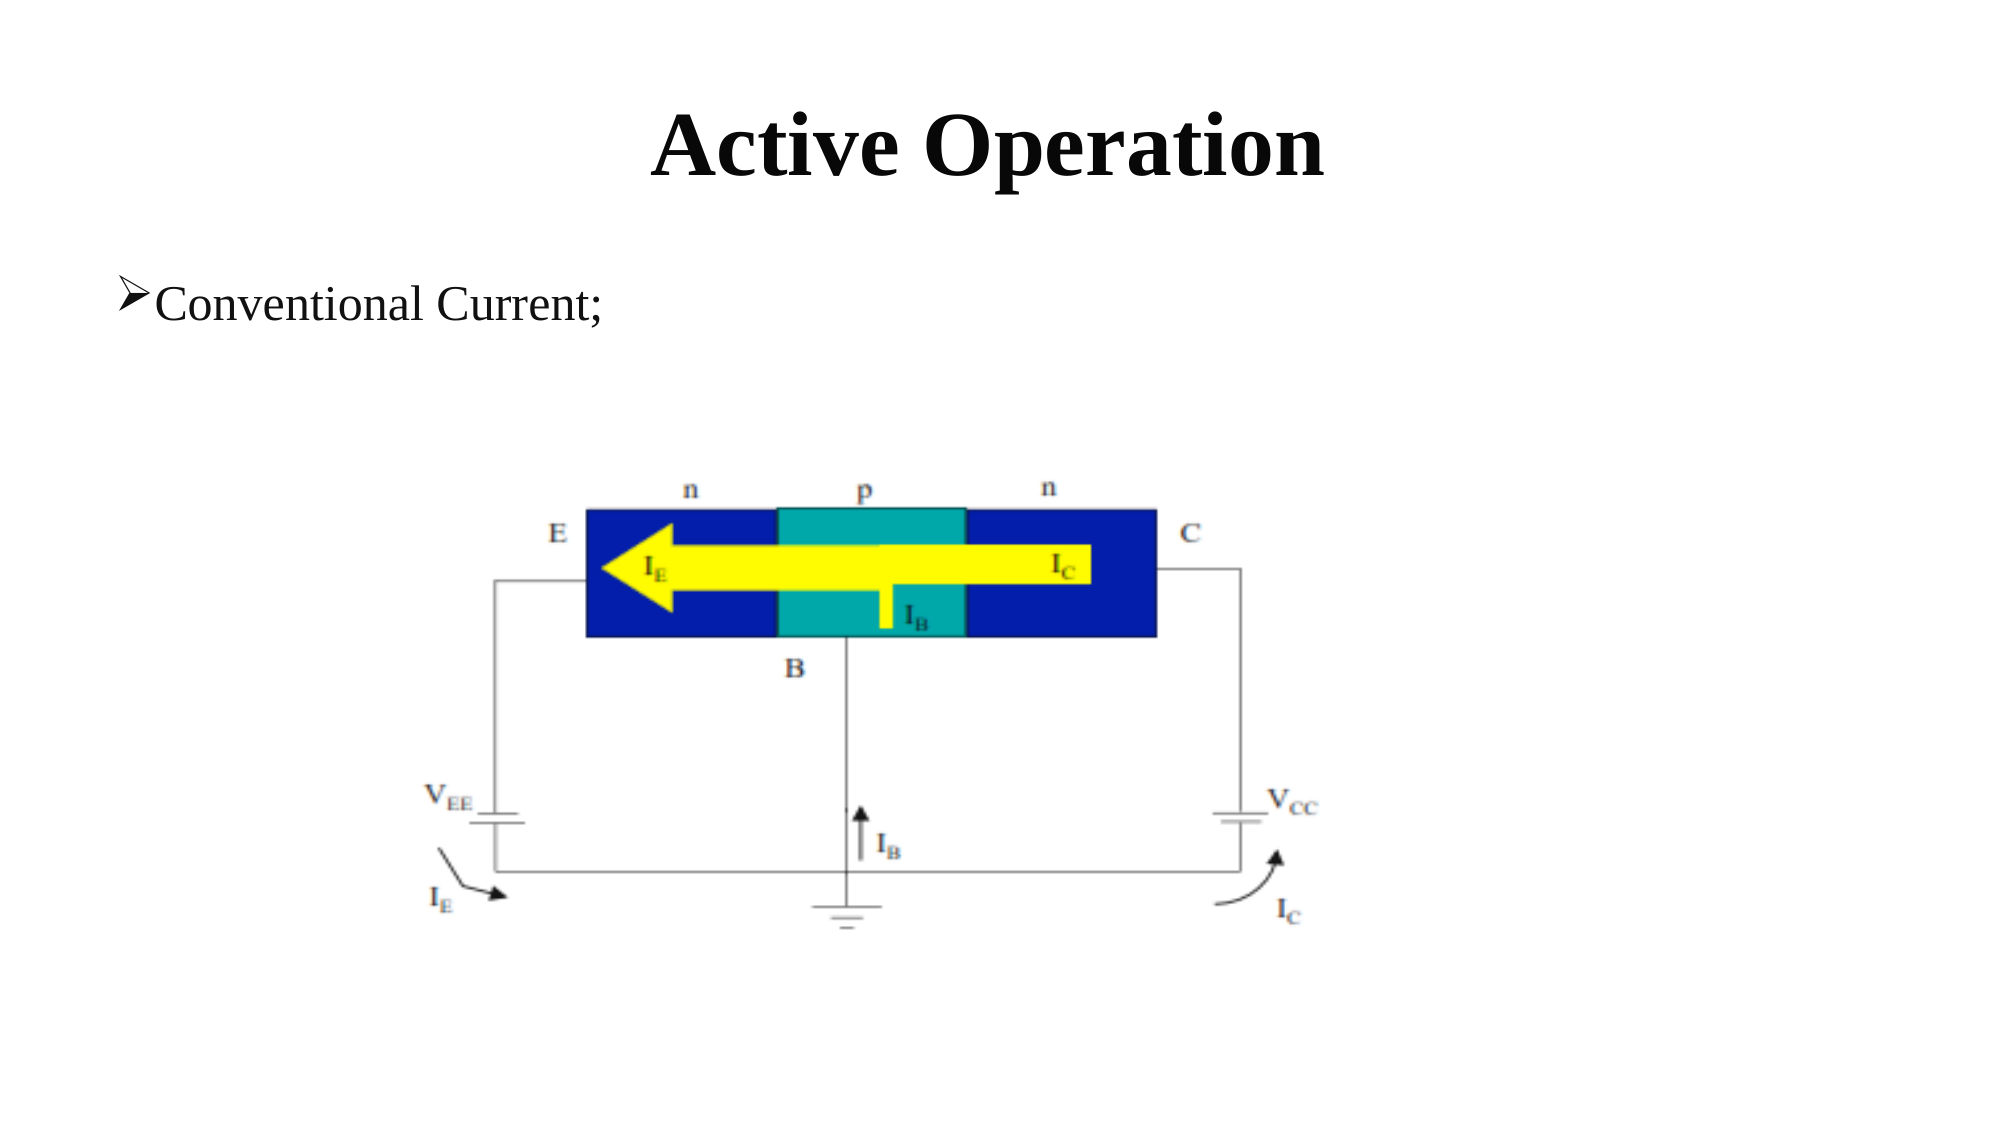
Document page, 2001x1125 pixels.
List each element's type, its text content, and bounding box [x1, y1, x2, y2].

picture [338, 438, 1376, 946]
list Conventional Current; [99, 262, 1900, 1005]
title Active Operation [99, 45, 1900, 233]
